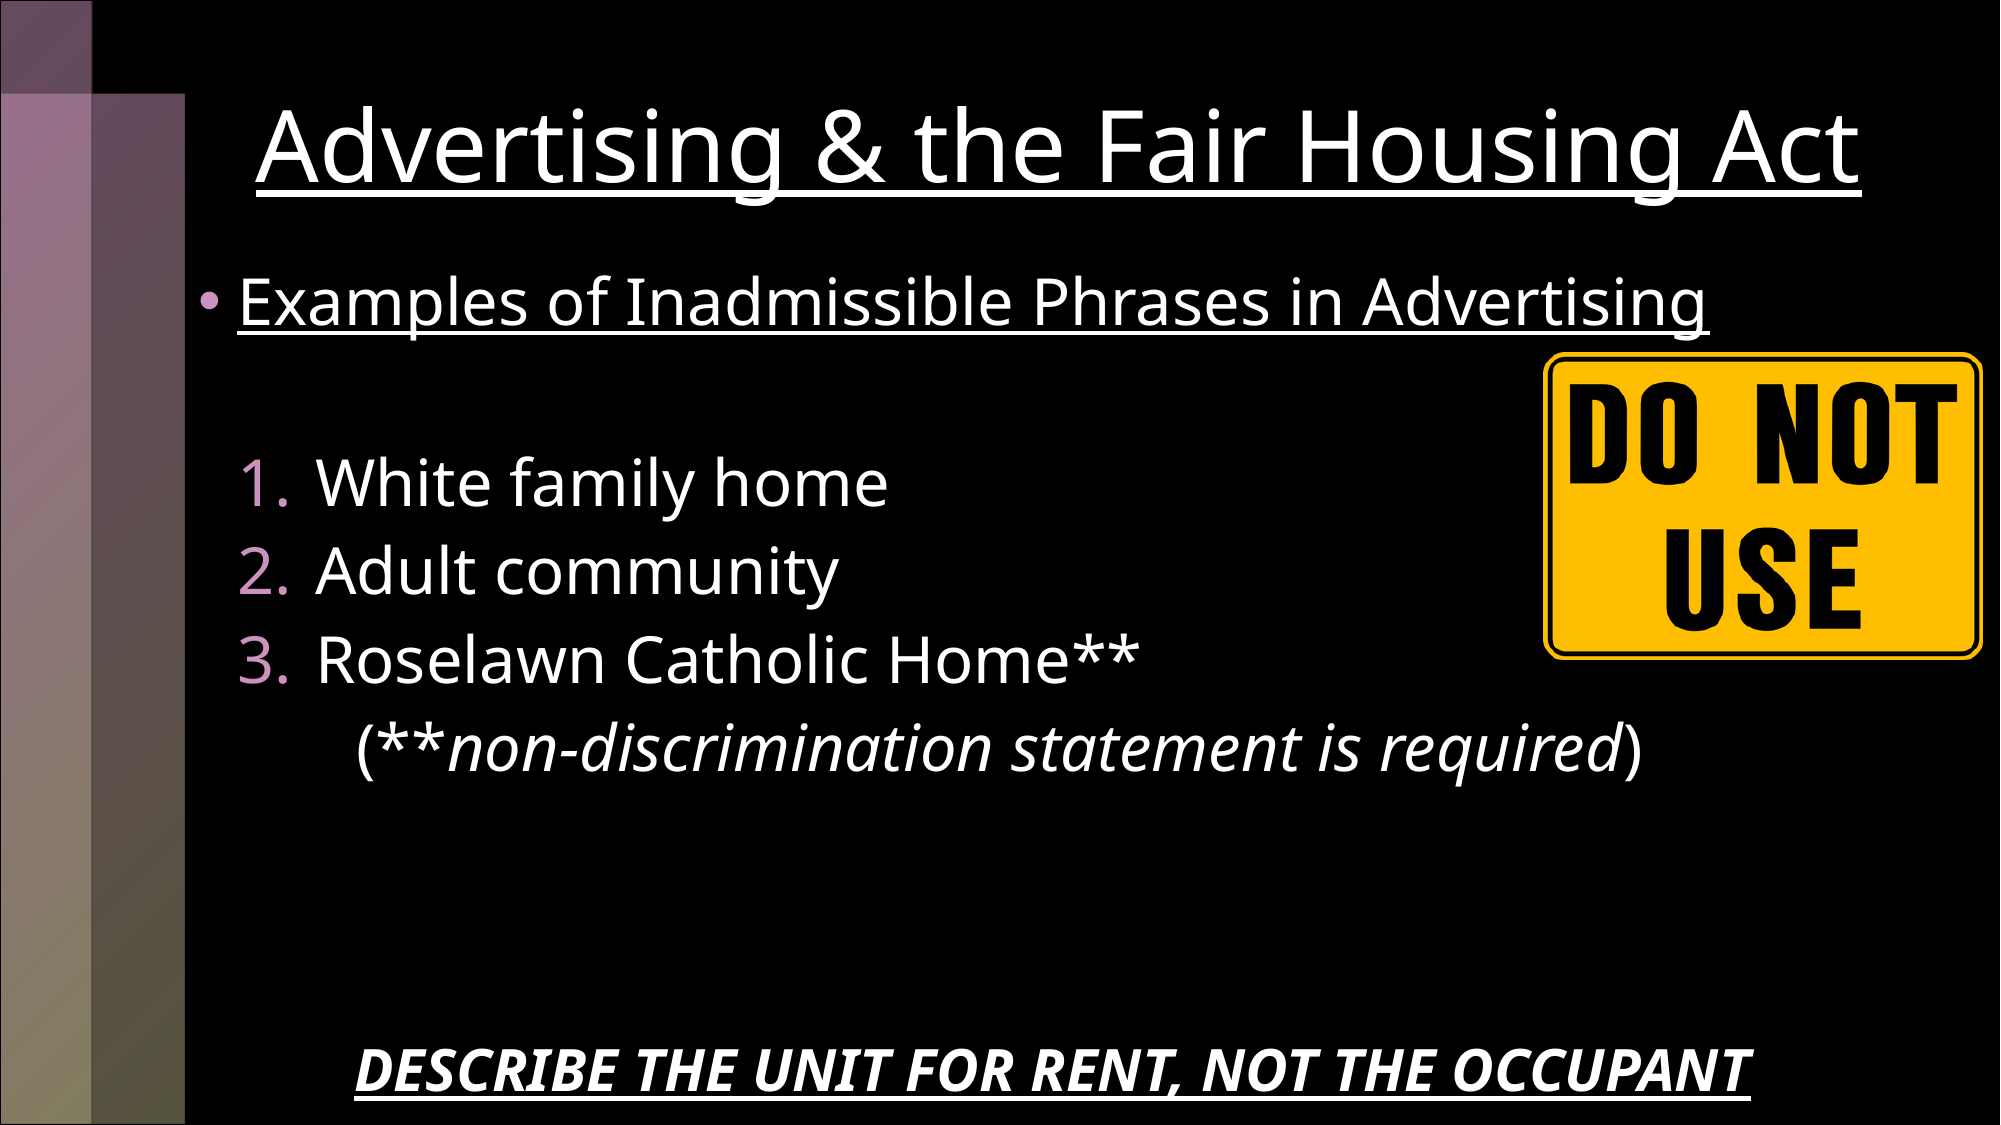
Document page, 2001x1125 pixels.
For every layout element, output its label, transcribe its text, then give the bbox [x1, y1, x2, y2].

list Examples of Inadmissible Phrases in Advertising White family home Adult community Roselawn Catholic Home** (**non-discrimination statement is required) DESCRIBE THE UNIT FOR RENT, NOT THE OCCUPANT [183, 215, 2000, 1115]
title Advertising & the Fair Housing Act [201, 74, 1917, 215]
picture [1543, 352, 1983, 660]
